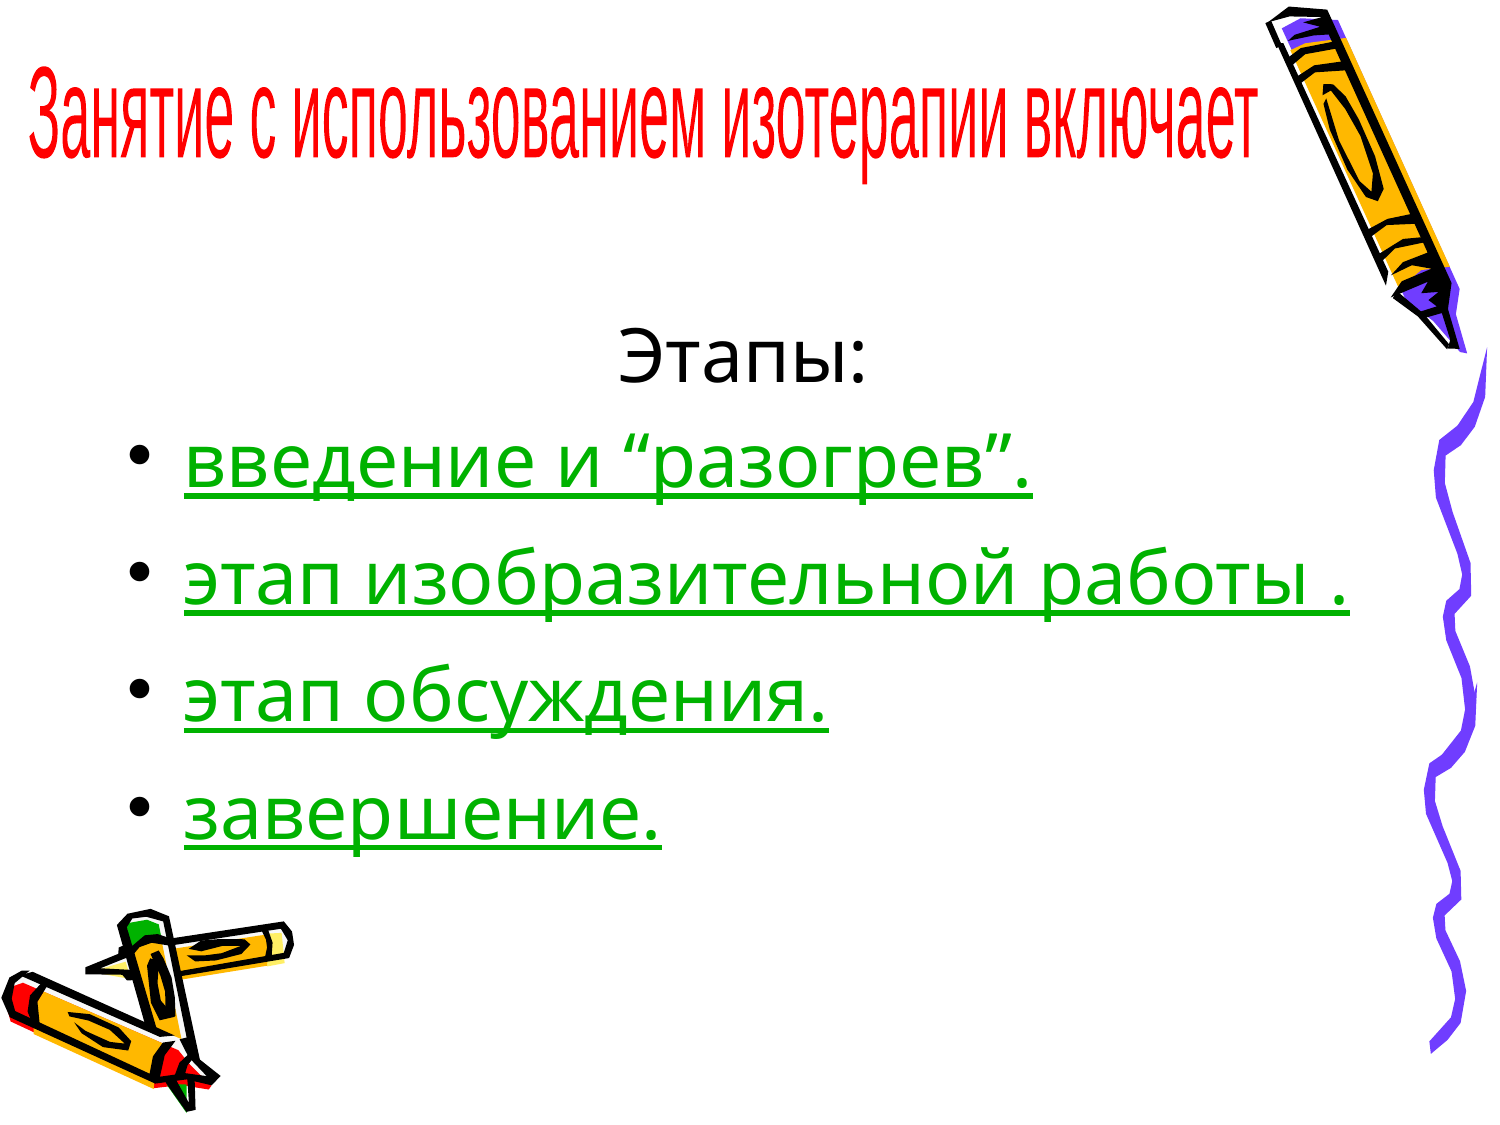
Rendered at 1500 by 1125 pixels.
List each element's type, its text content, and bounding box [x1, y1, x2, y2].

list Этапы: введение и “разогрев”. этап изобразительной работы . этап обсуждения. завершение. [112, 299, 1376, 901]
